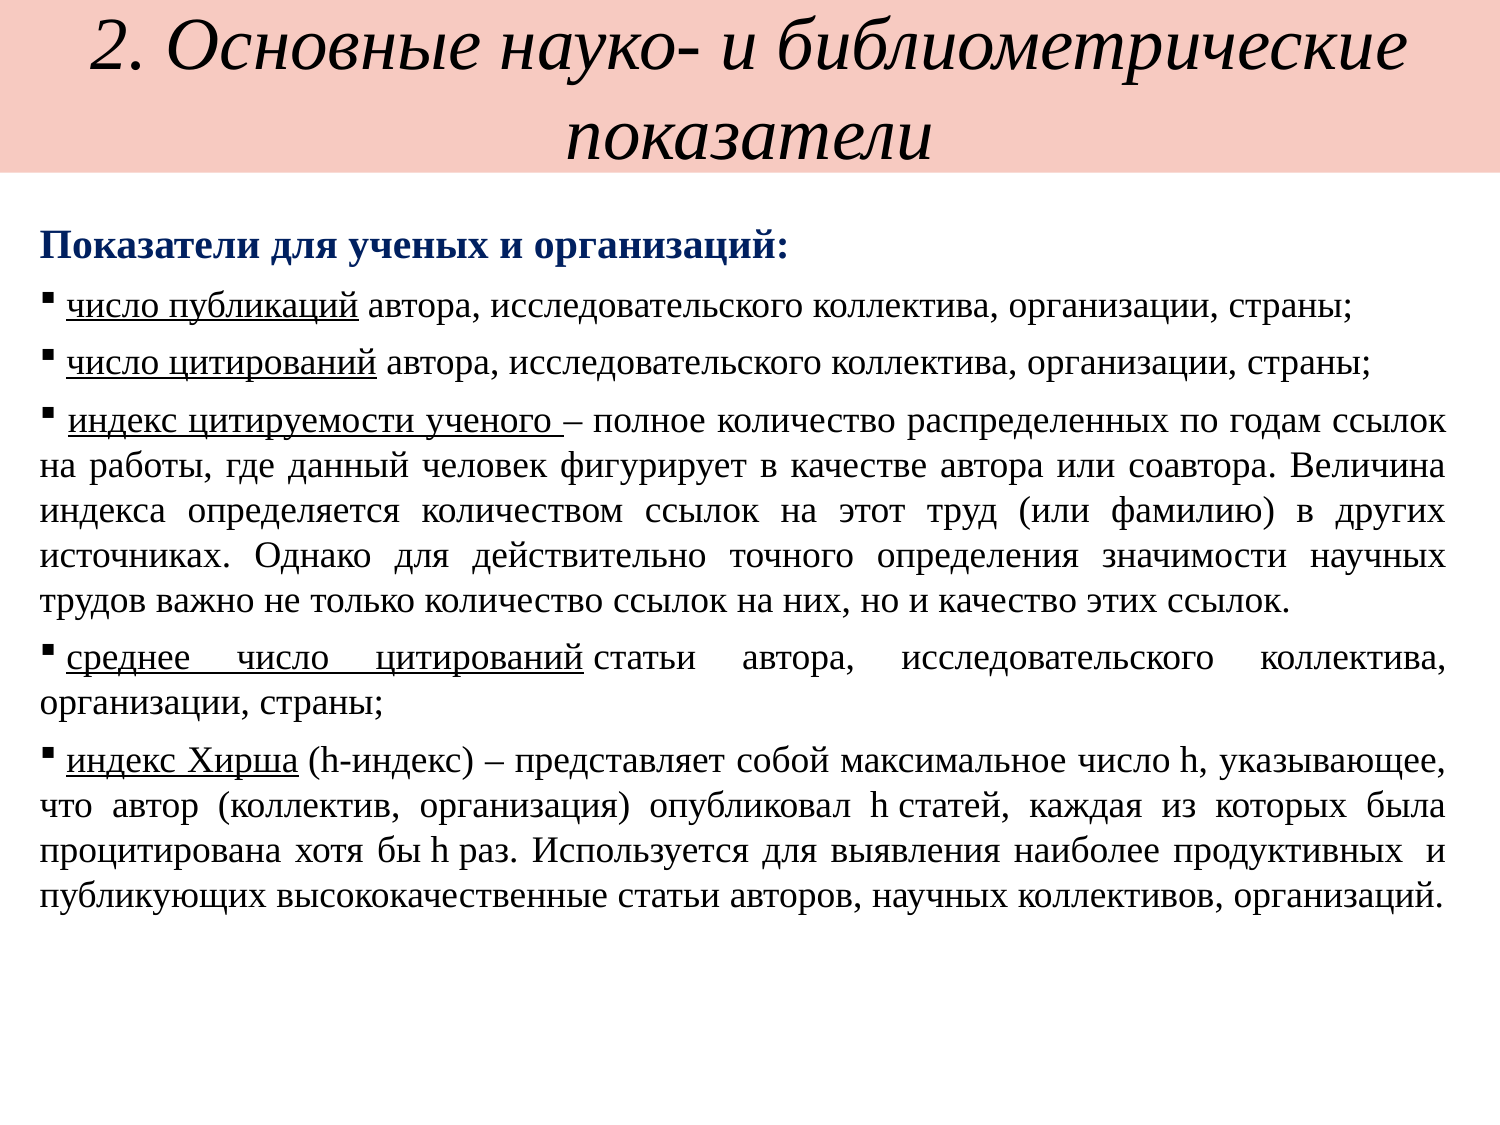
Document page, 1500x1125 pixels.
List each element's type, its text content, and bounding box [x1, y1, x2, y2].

text_box Показатели для ученых и организаций: число публикаций автора, исследовательского коллектива, организации, страны; число цитирований автора, исследовательского коллектива, организации, страны; индекс цитируемости ученого – полное количество распределенных по годам ссылок на работы, где данный человек фигурирует в качестве автора или соавтора. Величина индекса определяется количеством ссылок на этот труд (или фамилию) в других источниках. Однако для действительно точного определения значимости научных трудов важно не только количество ссылок на них, но и качество этих ссылок. среднее число цитирований статьи автора, исследовательского коллектива, организации, страны; индекс Хирша (h-индекс) – представляет собой максимальное число h, указывающее, что автор (коллектив, организация) опубликовал h статей, каждая из которых была процитирована хотя бы h раз. Используется для выявления наиболее продуктивных и публикующих высококачественные статьи авторов, научных коллективов, организаций. [24, 199, 1463, 923]
text_box 2. Основные науко- и библиометрические показатели [0, 0, 1500, 173]
